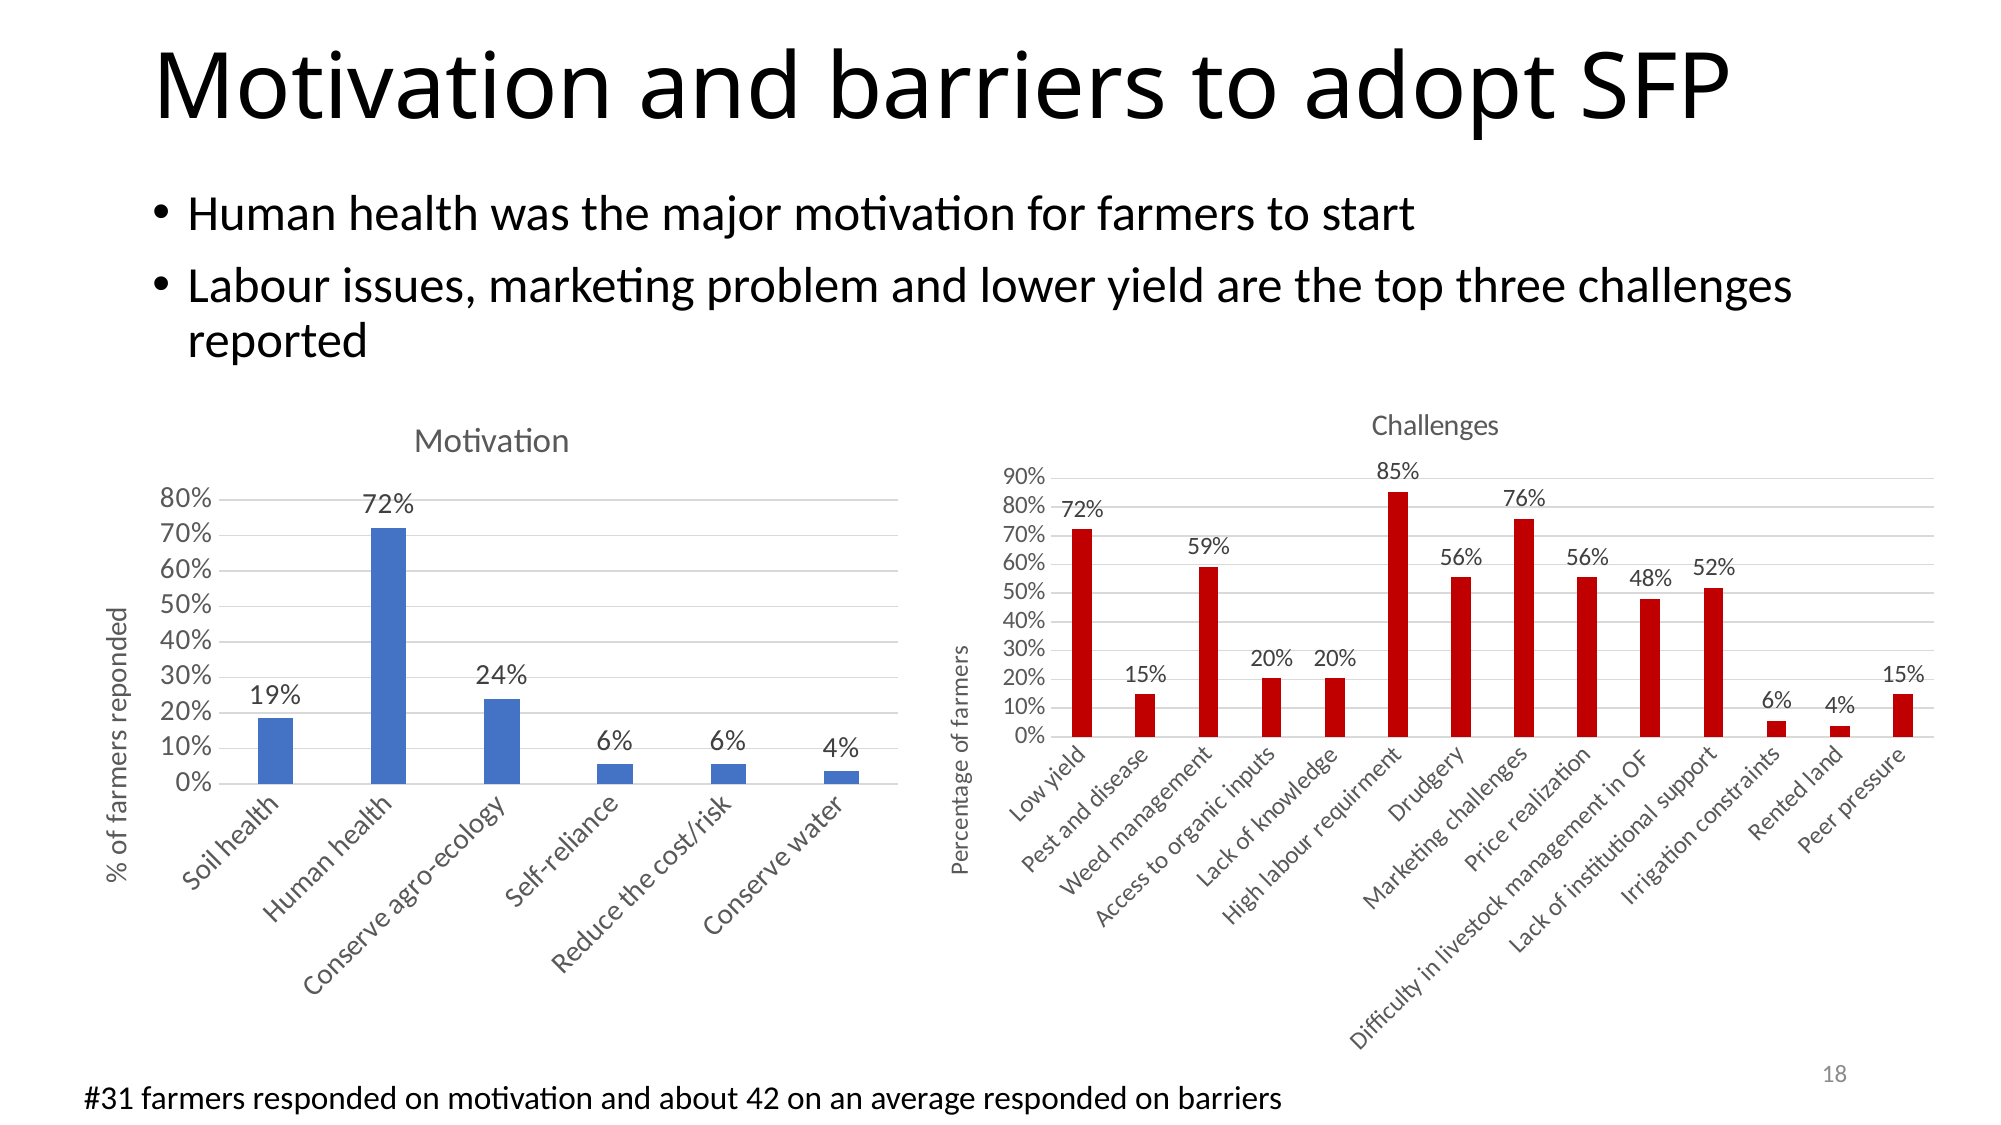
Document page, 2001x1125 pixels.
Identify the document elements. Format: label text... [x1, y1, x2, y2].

slide_number 18 [1643, 1070, 1863, 1103]
text_box #31 farmers responded on motivation and about 42 on an average responded on barriers [69, 1069, 1643, 1125]
chart [69, 382, 1956, 1070]
list Human health was the major motivation for farmers to start Labour issues, marketing problem and lower yield are the top three challenges reported [137, 178, 1863, 377]
title Motivation and barriers to adopt SFP [137, 0, 1863, 178]
